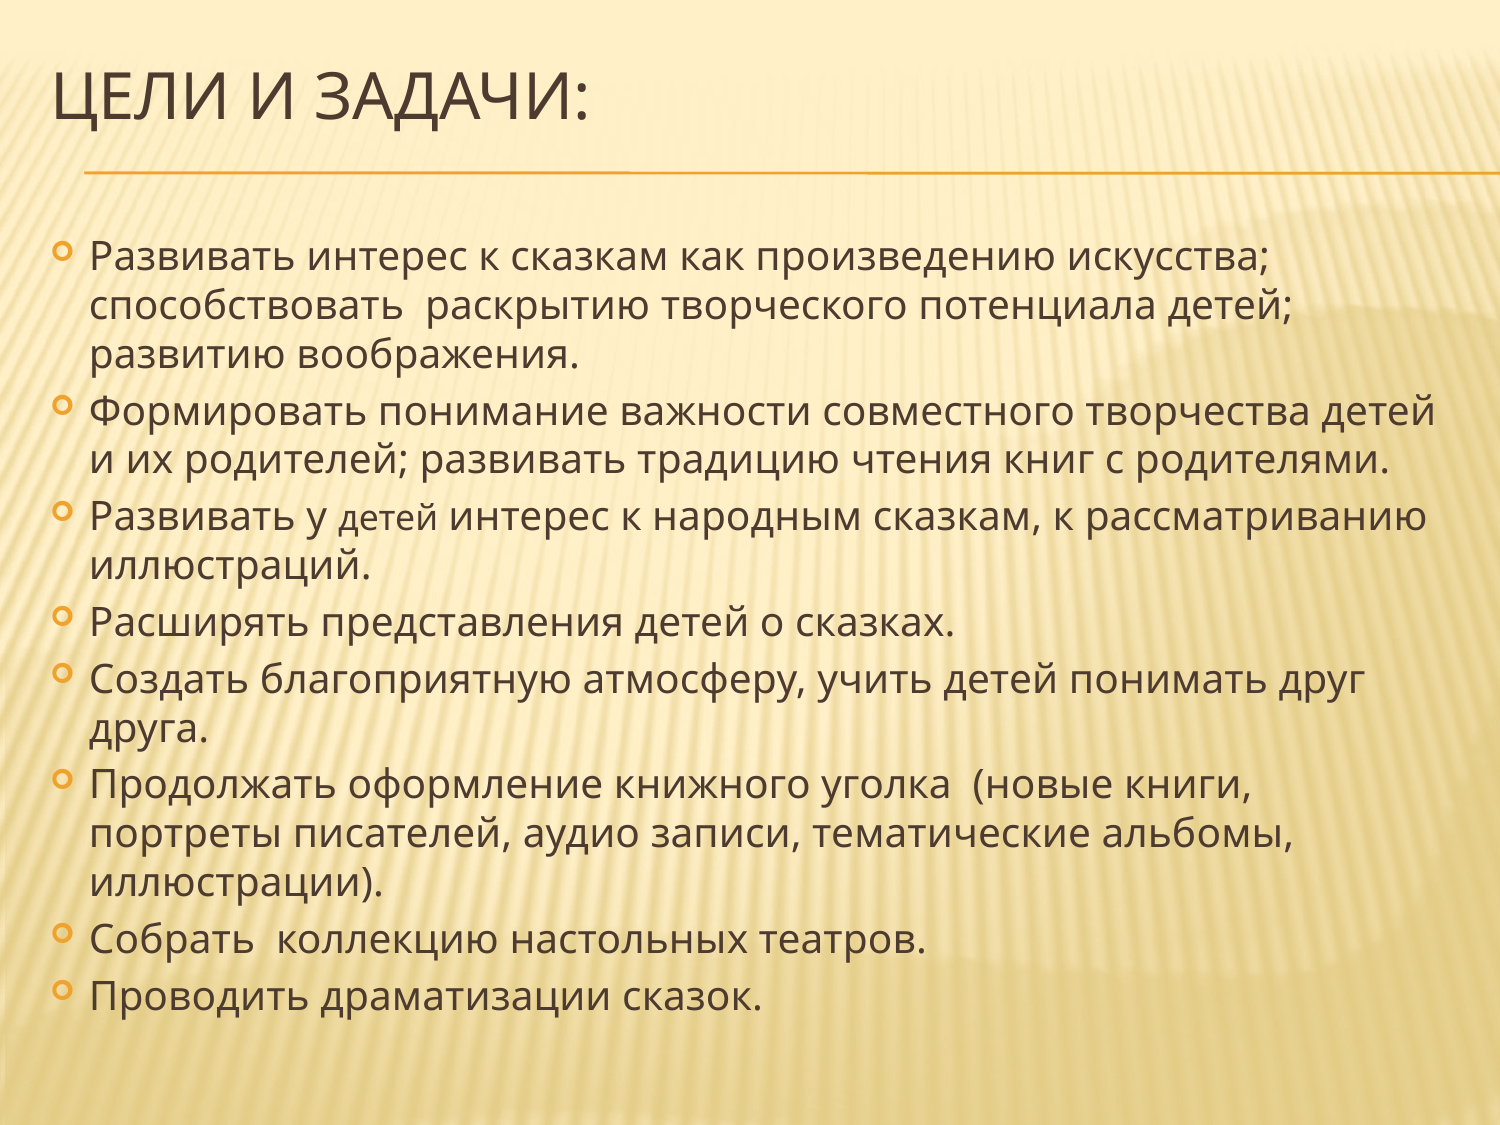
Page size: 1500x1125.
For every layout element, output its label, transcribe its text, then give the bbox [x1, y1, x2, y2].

title Цели и задачи: [35, 46, 1421, 141]
list Развивать интерес к сказкам как произведению искусства; способствовать раскрытию творческого потенциала детей; развитию воображения. Формировать понимание важности совместного творчества детей и их родителей; развивать традицию чтения книг с родителями. Развивать у детей интерес к народным сказкам, к рассматриванию иллюстраций. Расширять представления детей о сказках. Создать благоприятную атмосферу, учить детей понимать друг друга. Продолжать оформление книжного уголка (новые книги, портреты писателей, аудио записи, тематические альбомы, иллюстрации). Собрать коллекцию настольных театров. Проводить драматизации сказок. [35, 222, 1465, 1038]
